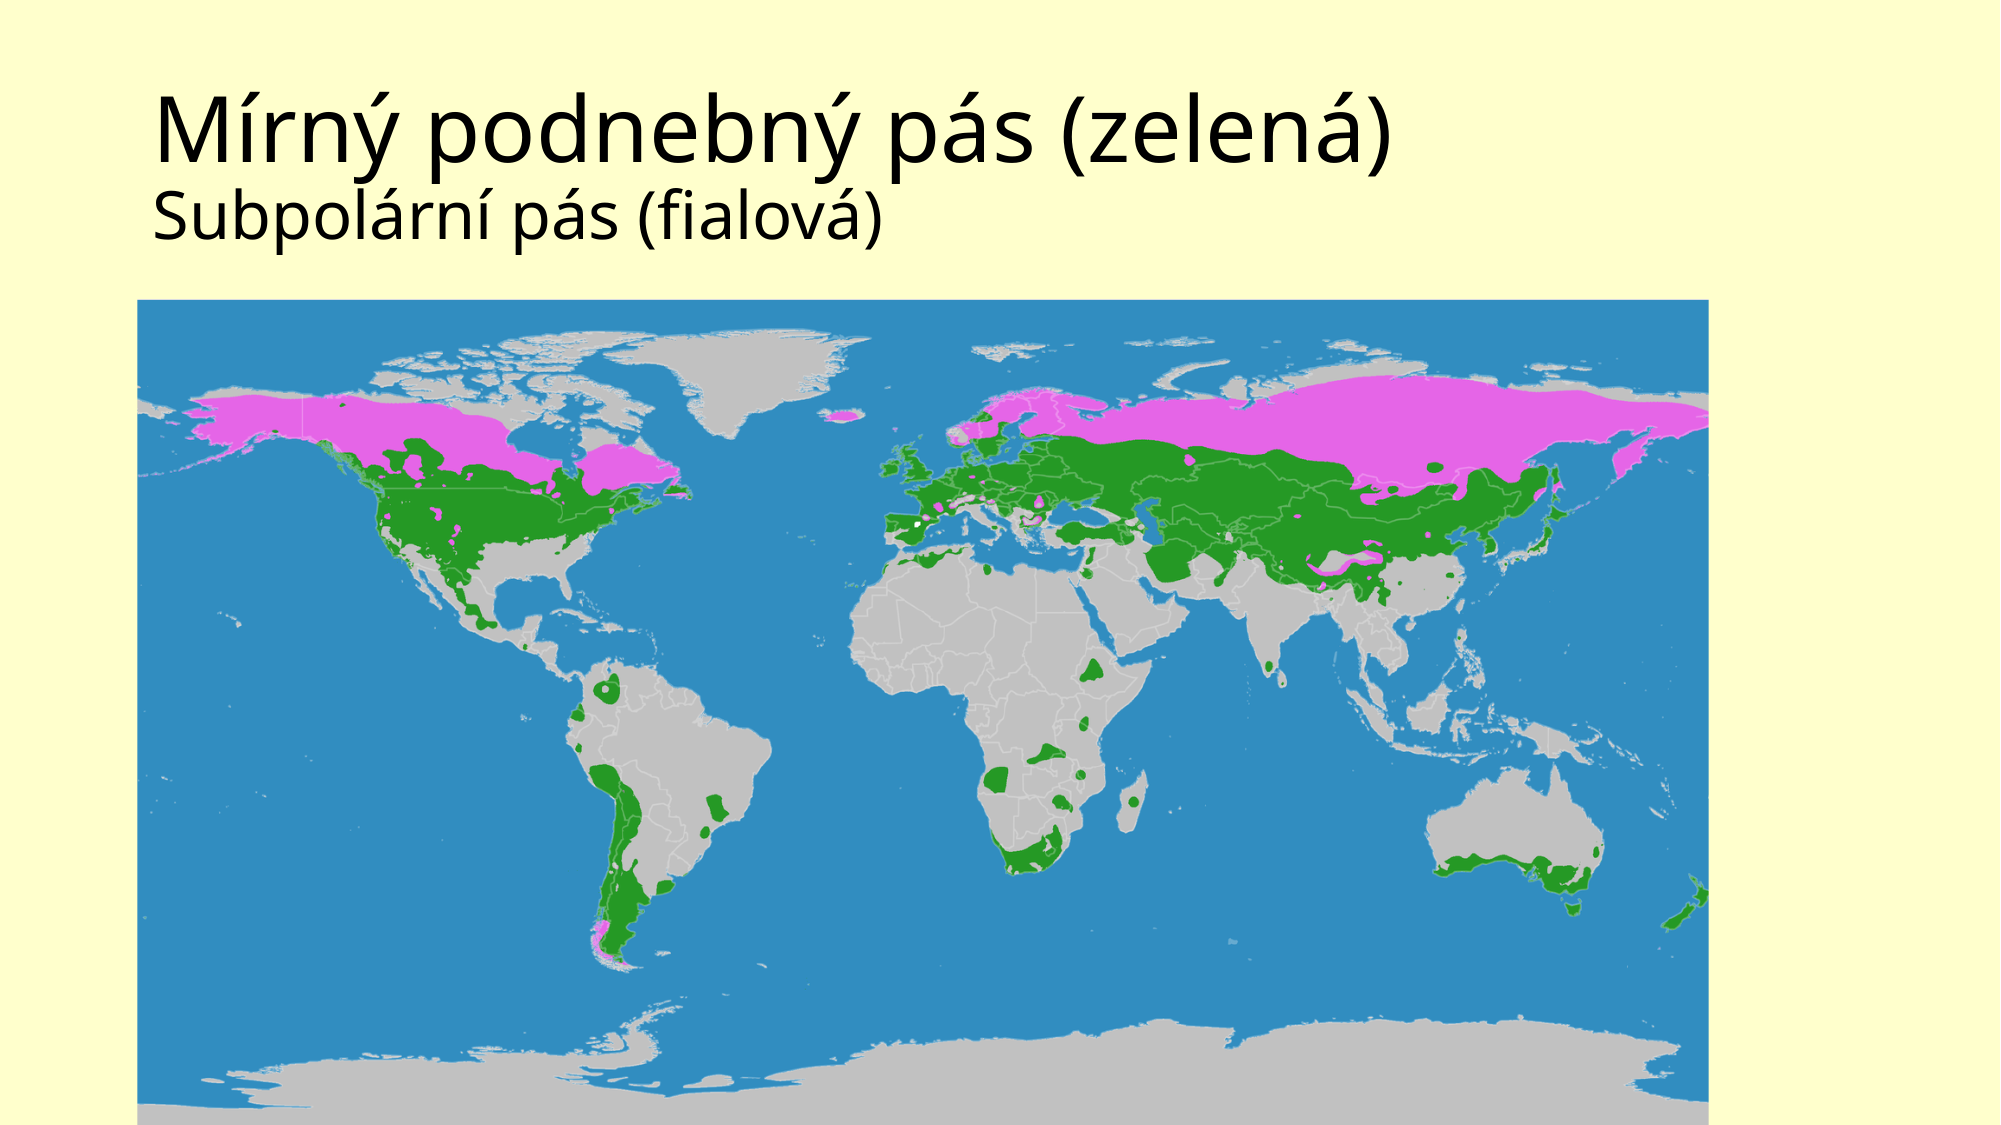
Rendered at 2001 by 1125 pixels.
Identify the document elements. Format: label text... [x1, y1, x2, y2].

title Mírný podnebný pás (zelená) Subpolární pás (fialová) [137, 59, 1863, 278]
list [137, 299, 1709, 1125]
